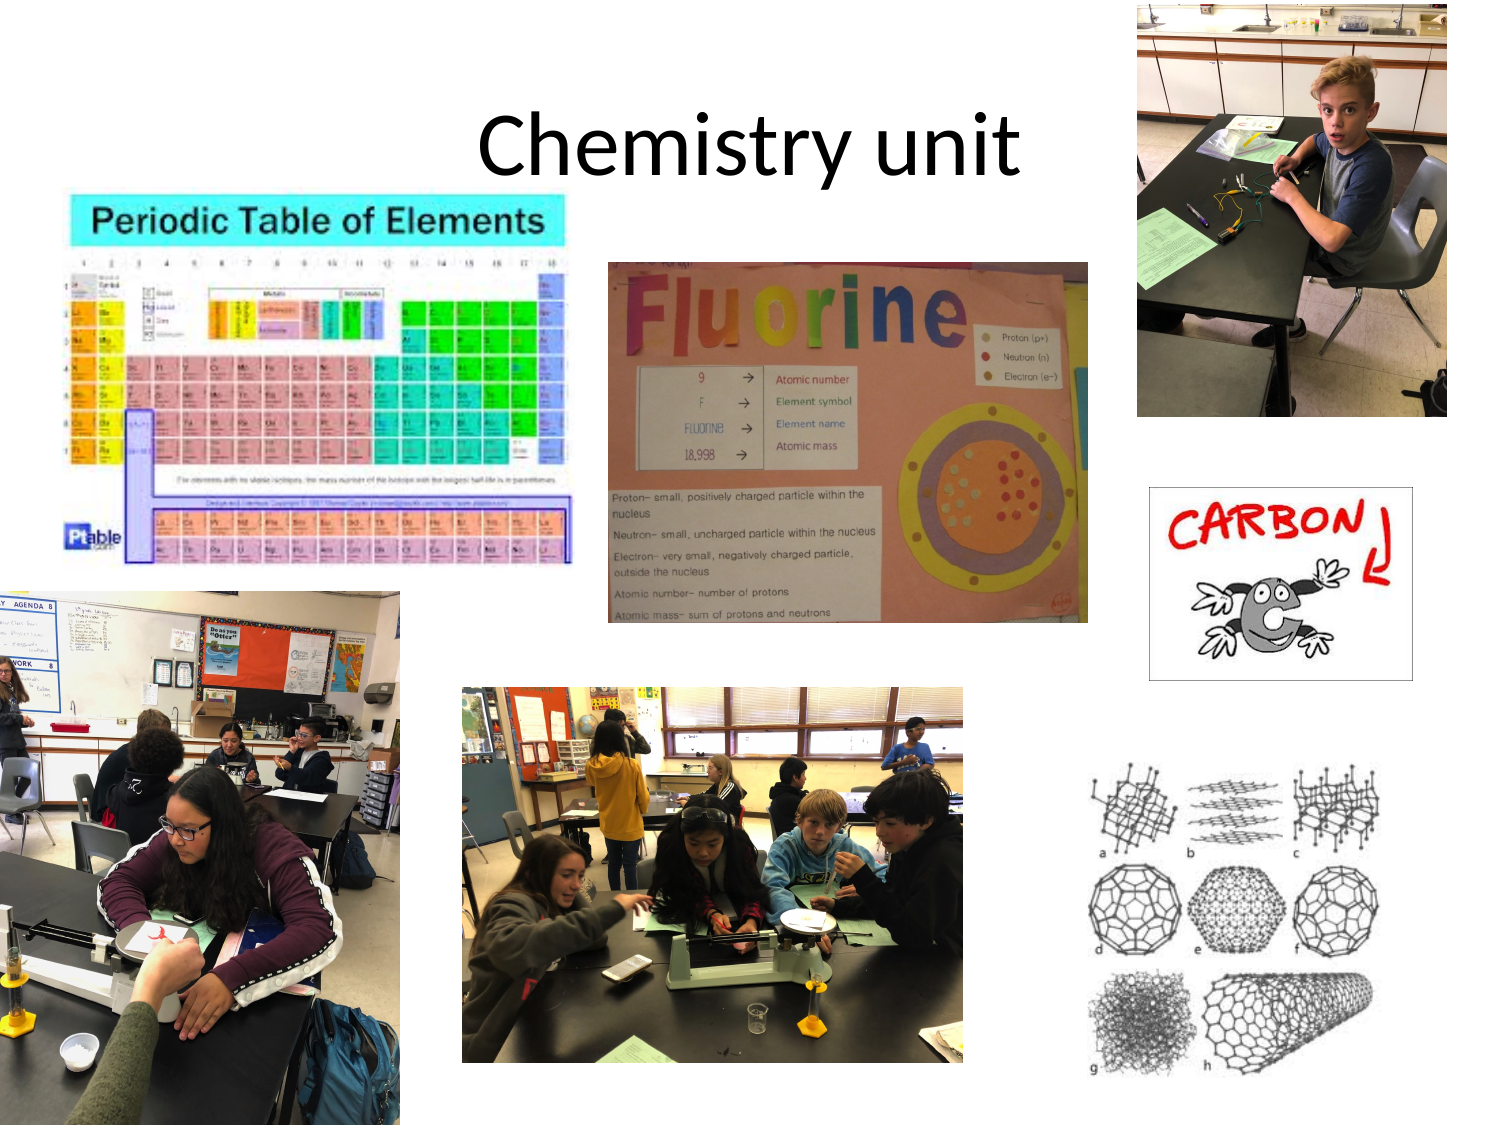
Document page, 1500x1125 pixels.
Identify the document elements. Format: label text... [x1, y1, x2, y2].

picture [1149, 487, 1413, 682]
picture [462, 687, 963, 1063]
picture [0, 591, 401, 1125]
title Chemistry unit [75, 45, 1132, 233]
picture [62, 187, 576, 572]
picture [1137, 4, 1448, 418]
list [608, 262, 1088, 623]
picture [1087, 762, 1381, 1079]
